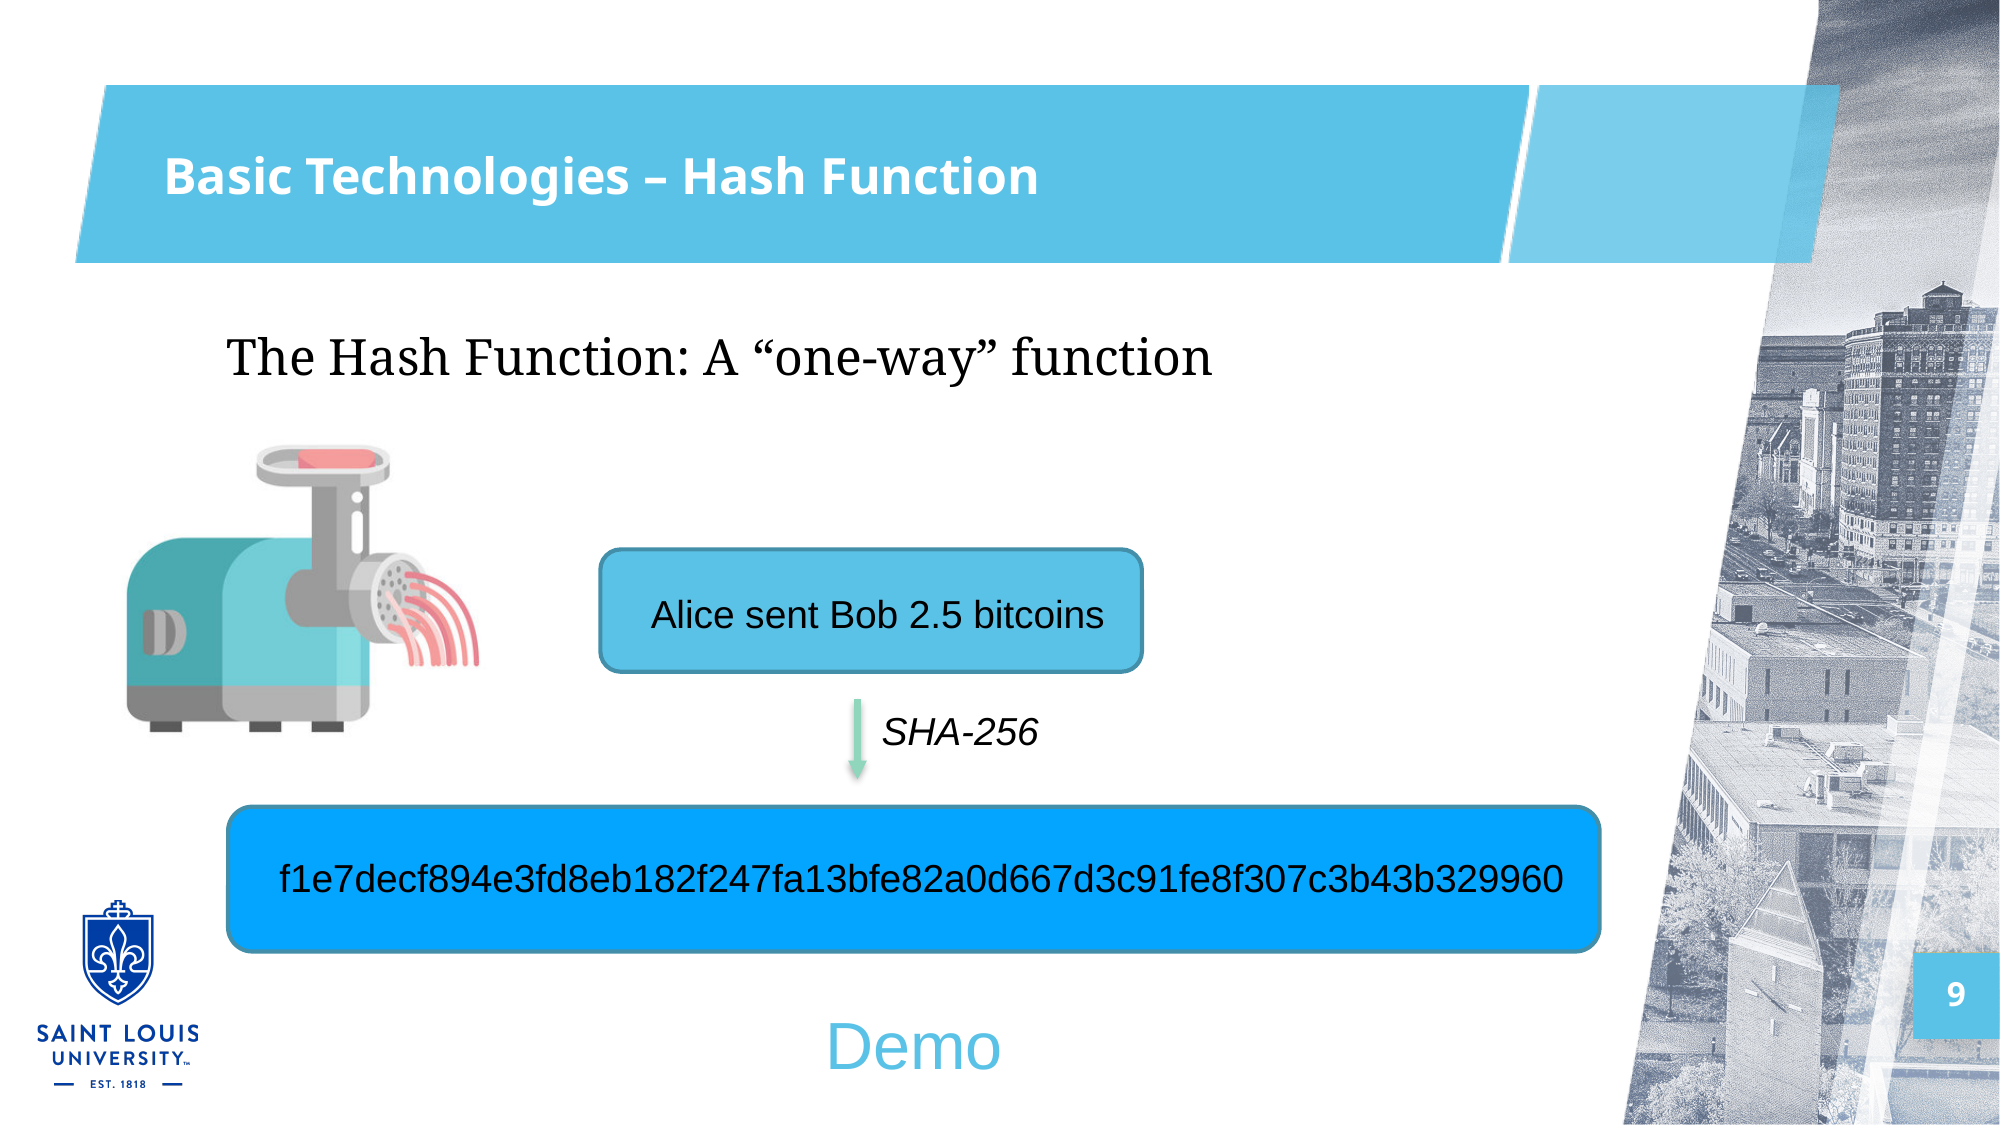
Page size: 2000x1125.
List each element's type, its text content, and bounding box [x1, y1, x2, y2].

picture [79, 396, 528, 780]
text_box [227, 549, 1600, 952]
text_box Demo [747, 995, 1081, 1091]
list The Hash Function: A “one-way” function [197, 310, 1648, 953]
picture [1625, 0, 2000, 1125]
slide_number 9 [1913, 952, 2000, 1039]
title Basic Technologies – Hash Function [148, 86, 1488, 263]
